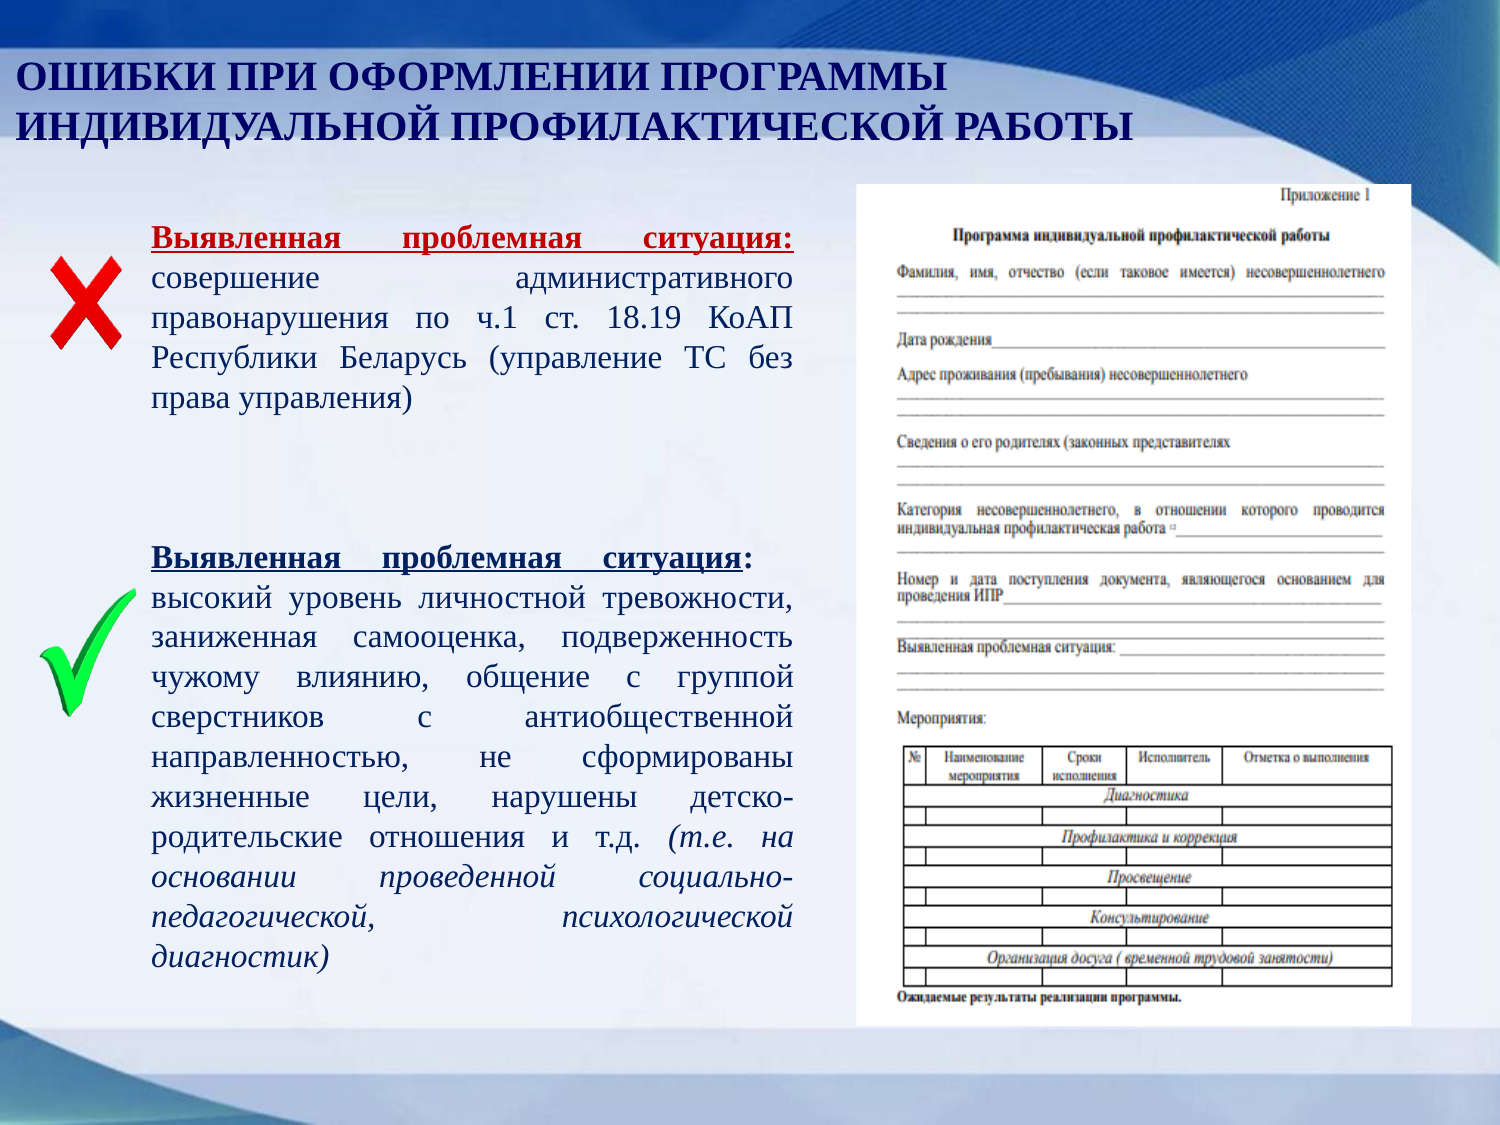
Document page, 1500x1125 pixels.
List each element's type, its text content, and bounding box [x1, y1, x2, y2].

picture [0, 0, 1500, 1125]
text_box Выявленная проблемная ситуация: совершение административного правонарушения по ч.1 ст. 18.19 КоАП Республики Беларусь (управление ТС без права управления) Выявленная проблемная ситуация: высокий уровень личностной тревожности, заниженная самооценка, подверженность чужому влиянию, общение с группой сверстников с антиобщественной направленностью, не сформированы жизненные цели, нарушены детско-родительские отношения и т.д. (т.е. на основании проведенной социально-педагогической, психологической диагностик) [136, 208, 809, 982]
text_box ОШИБКИ ПРИ ОФОРМЛЕНИИ ПРОГРАММЫ ИНДИВИДУАЛЬНОЙ ПРОФИЛАКТИЧЕСКОЙ РАБОТЫ [0, 41, 1179, 156]
